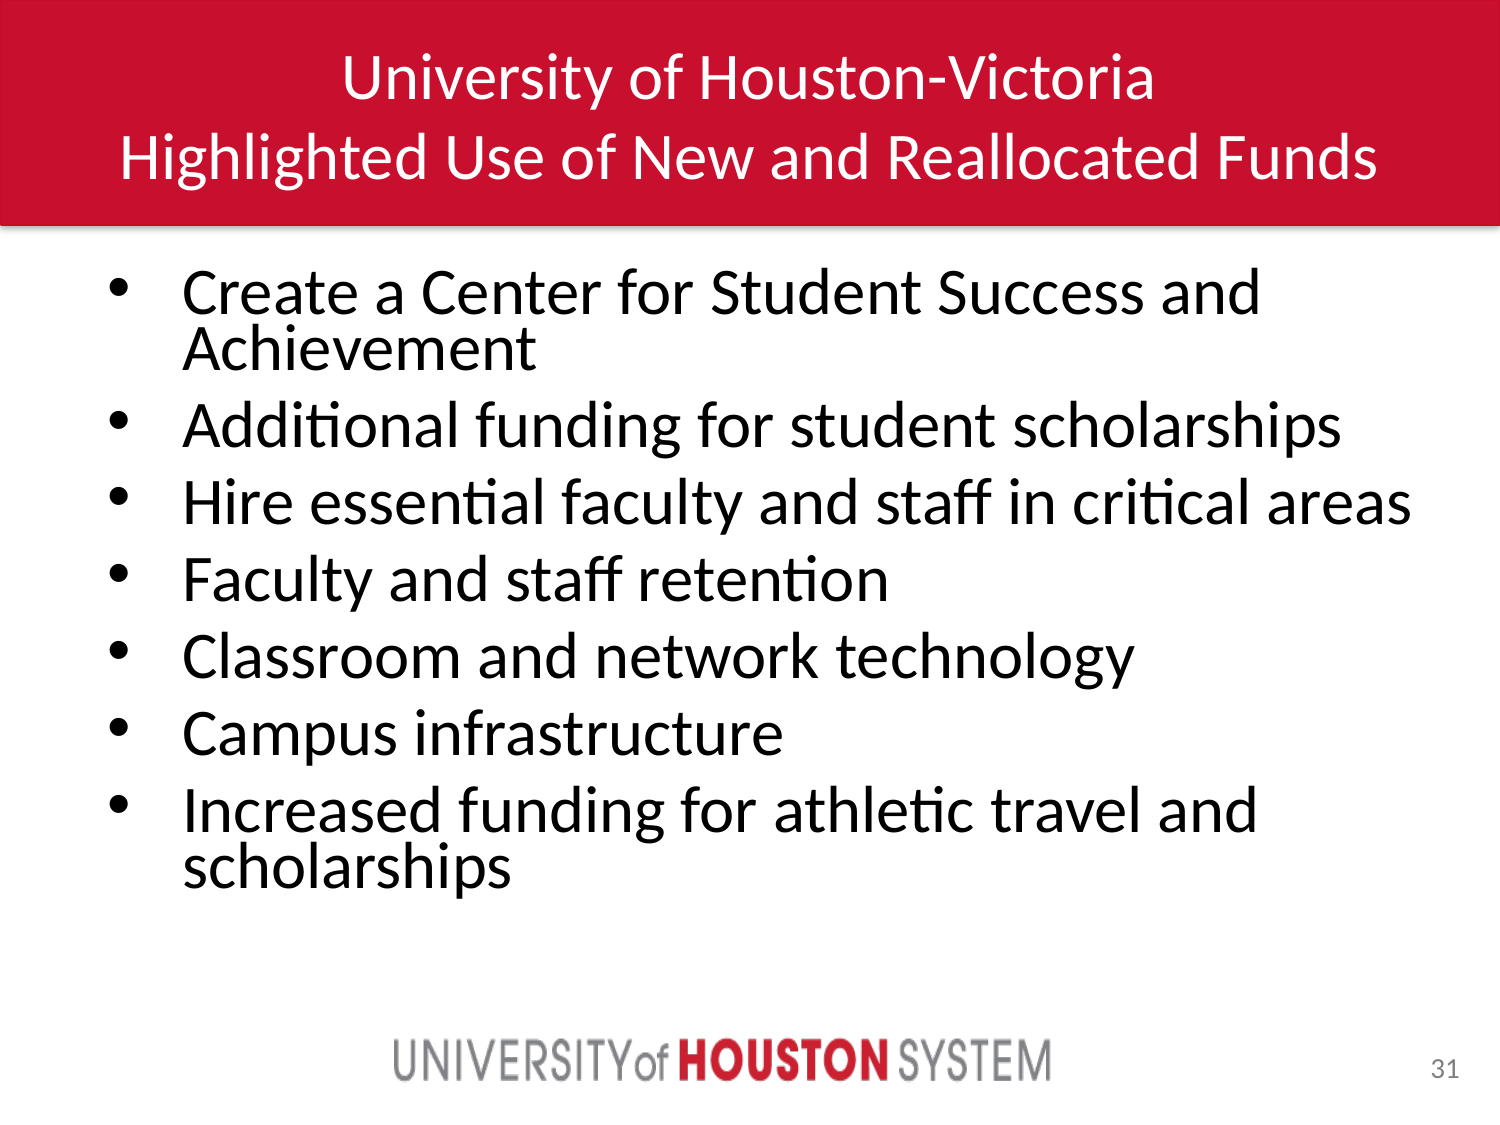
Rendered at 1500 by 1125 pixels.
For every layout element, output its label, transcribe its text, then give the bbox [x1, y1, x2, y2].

slide_number 30 [1125, 1041, 1475, 1102]
text_box University of Houston-Victoria Highlighted Use of New and Reallocated Funds [92, 23, 1407, 203]
list Create a Center for Student Success and Achievement Additional funding for student scholarships Hire essential faculty and staff in critical areas Faculty and staff retention Classroom and network technology Campus infrastructure Increased funding for athletic travel and scholarships [92, 262, 1435, 1003]
picture [392, 1033, 1053, 1084]
